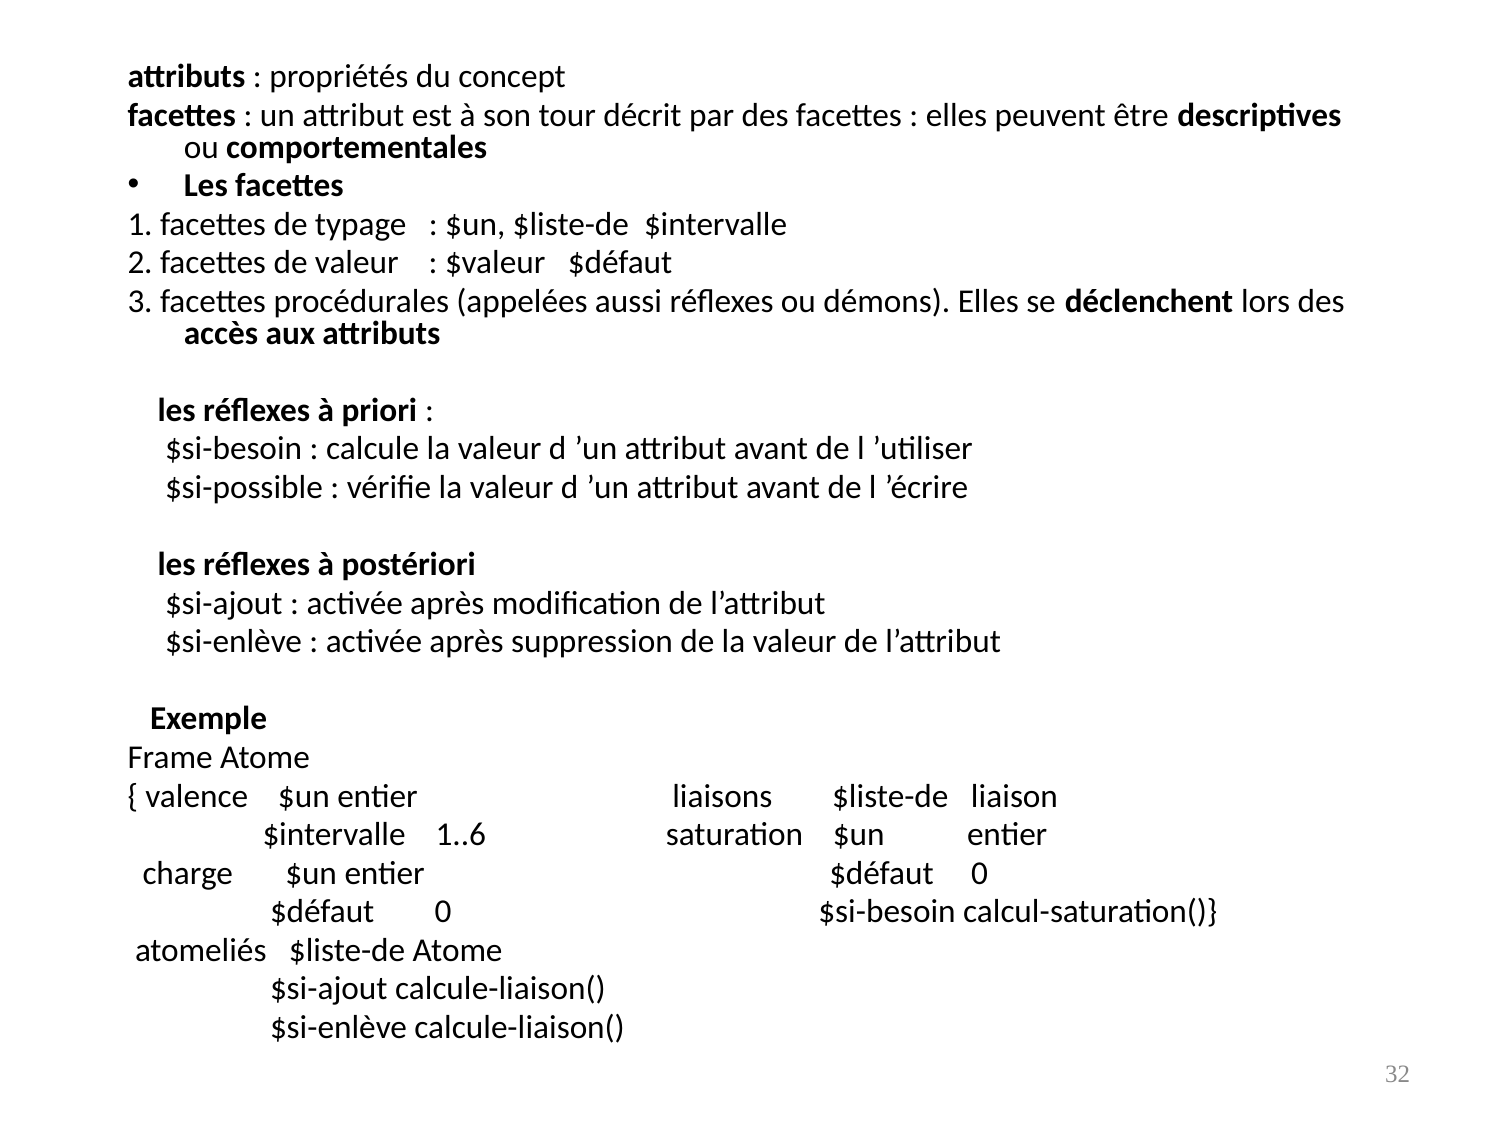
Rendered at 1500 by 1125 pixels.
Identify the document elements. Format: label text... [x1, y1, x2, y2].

list attributs : propriétés du concept facettes : un attribut est à son tour décrit par des facettes : elles peuvent être descriptives ou comportementales Les facettes 1. facettes de typage : $un, $liste-de $intervalle 2. facettes de valeur : $valeur $défaut 3. facettes procédurales (appelées aussi réflexes ou démons). Elles se déclenchent lors des accès aux attributs les réflexes à priori : $si-besoin : calcule la valeur d ’un attribut avant de l ’utiliser $si-possible : vérifie la valeur d ’un attribut avant de l ’écrire les réflexes à postériori $si-ajout : activée après modification de l’attribut $si-enlève : activée après suppression de la valeur de l’attribut Exemple Frame Atome { valence $un entier liaisons $liste-de liaison $intervalle 1..6 saturation $un entier charge $un entier $défaut 0 $défaut 0 $si-besoin calcul-saturation()} atomeliés $liste-de Atome $si-ajout calcule-liaison() $si-enlève calcule-liaison() } [112, 54, 1388, 1083]
slide_number 32 [1074, 1042, 1425, 1103]
